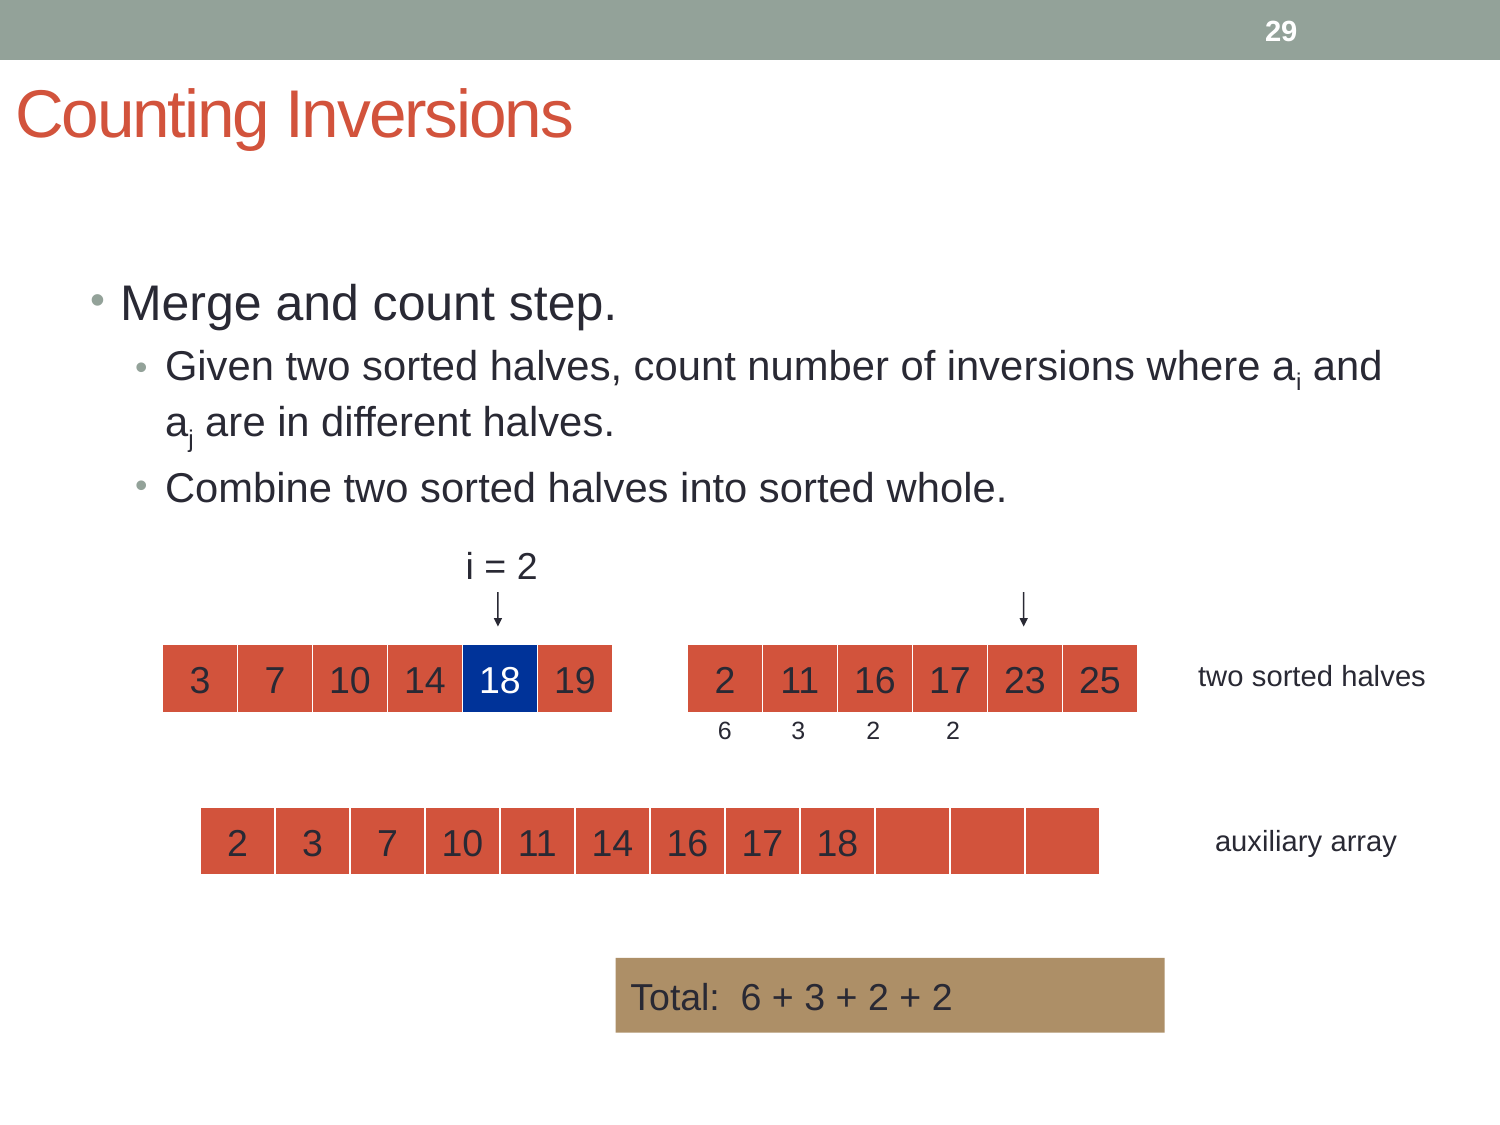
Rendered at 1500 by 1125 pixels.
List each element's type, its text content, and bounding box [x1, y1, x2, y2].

text_box 2 [850, 707, 896, 752]
text_box 3 [775, 707, 821, 752]
text_box 17 [724, 807, 800, 875]
title Counting Inversions [0, 62, 1500, 159]
text_box auxiliary array [1149, 814, 1463, 865]
list Merge and count step. Given two sorted halves, count number of inversions where ai and aj are in different halves. Combine two sorted halves into sorted whole. [75, 262, 1425, 1063]
text_box [874, 807, 949, 875]
text_box 6 [702, 707, 747, 752]
text_box [493, 595, 503, 627]
text_box i = 2 [345, 534, 658, 595]
text_box 2 [930, 707, 976, 752]
text_box 14 [574, 807, 649, 875]
text_box two sorted halves [1151, 649, 1474, 700]
text_box 3 [274, 807, 350, 875]
text_box [949, 807, 1024, 875]
text_box Total: 6 + 3 + 2 + 2 [615, 957, 1165, 1033]
text_box 16 [649, 807, 724, 875]
text_box 2 [199, 807, 274, 875]
text_box 7 [350, 807, 424, 875]
text_box 10 [424, 807, 499, 875]
text_box [1019, 592, 1028, 627]
text_box [1024, 807, 1100, 875]
slide_number 29 [1250, 3, 1425, 57]
text_box 18 [800, 807, 874, 875]
text_box 11 [499, 807, 574, 875]
